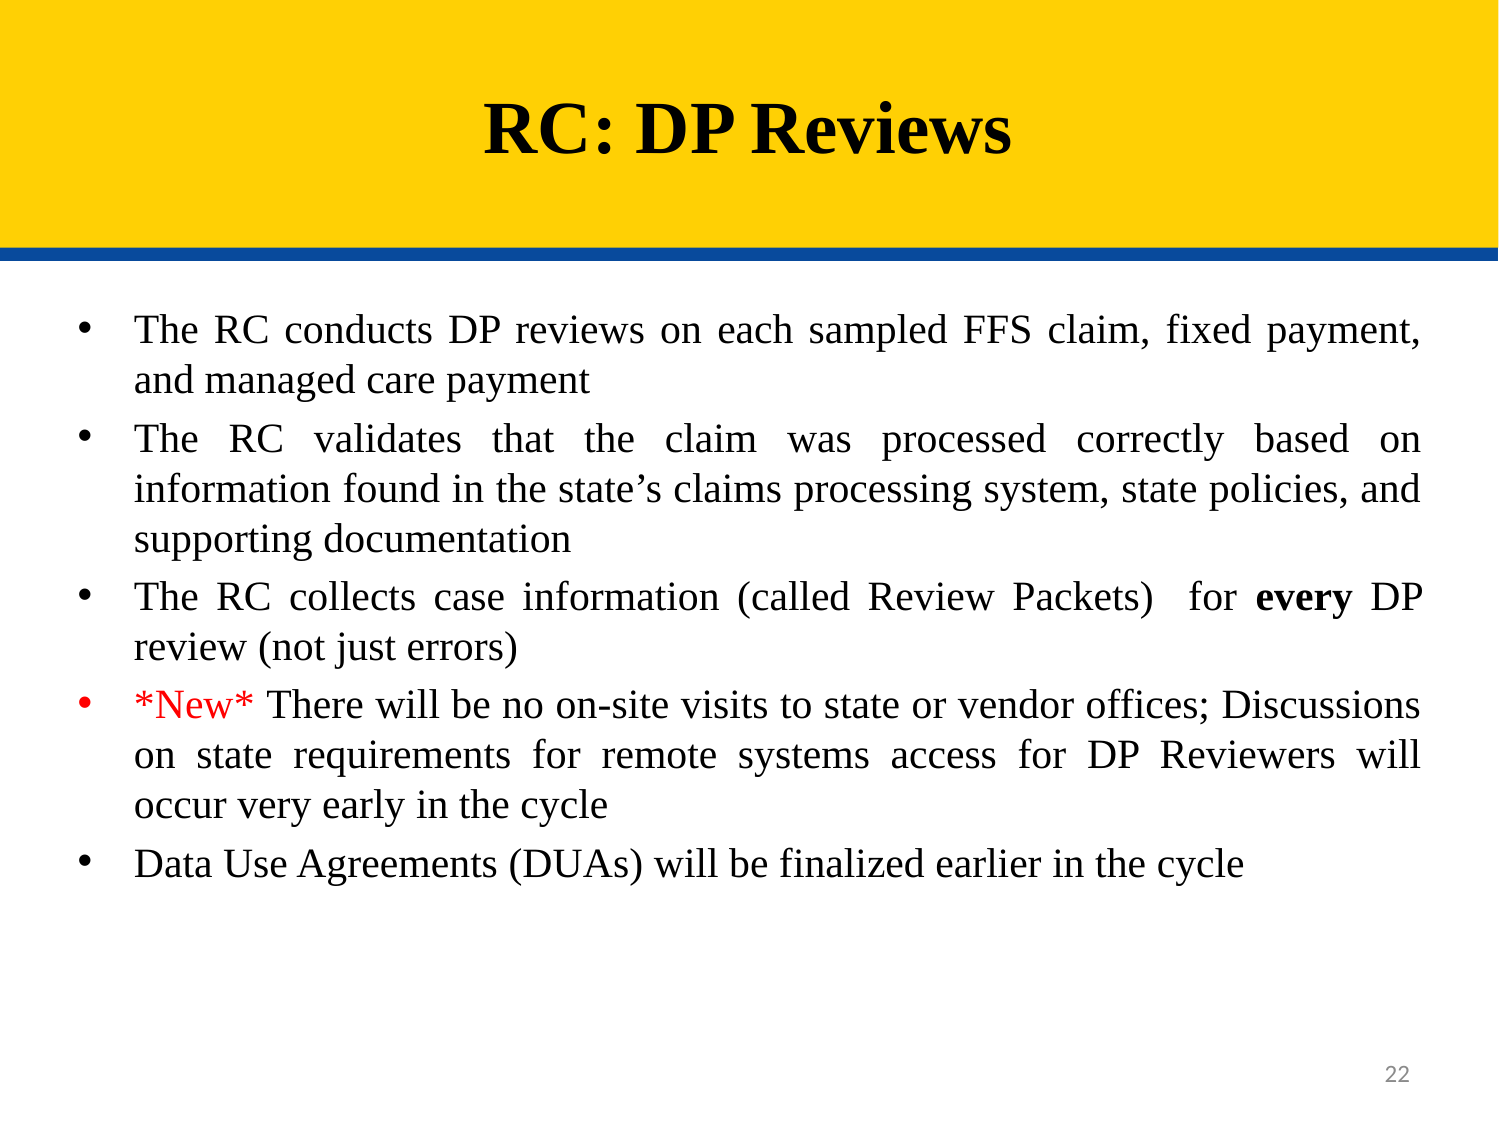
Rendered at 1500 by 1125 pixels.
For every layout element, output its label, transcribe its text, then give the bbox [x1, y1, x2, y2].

title RC: DP Reviews [0, 0, 1499, 248]
list The RC conducts DP reviews on each sampled FFS claim, fixed payment, and managed care payment The RC validates that the claim was processed correctly based on information found in the state’s claims processing system, state policies, and supporting documentation The RC collects case information (called Review Packets) for every DP review (not just errors) *New* There will be no on-site visits to state or vendor offices; Discussions on state requirements for remote systems access for DP Reviewers will occur very early in the cycle Data Use Agreements (DUAs) will be finalized earlier in the cycle [62, 294, 1438, 1045]
slide_number 22 [1074, 1042, 1425, 1103]
